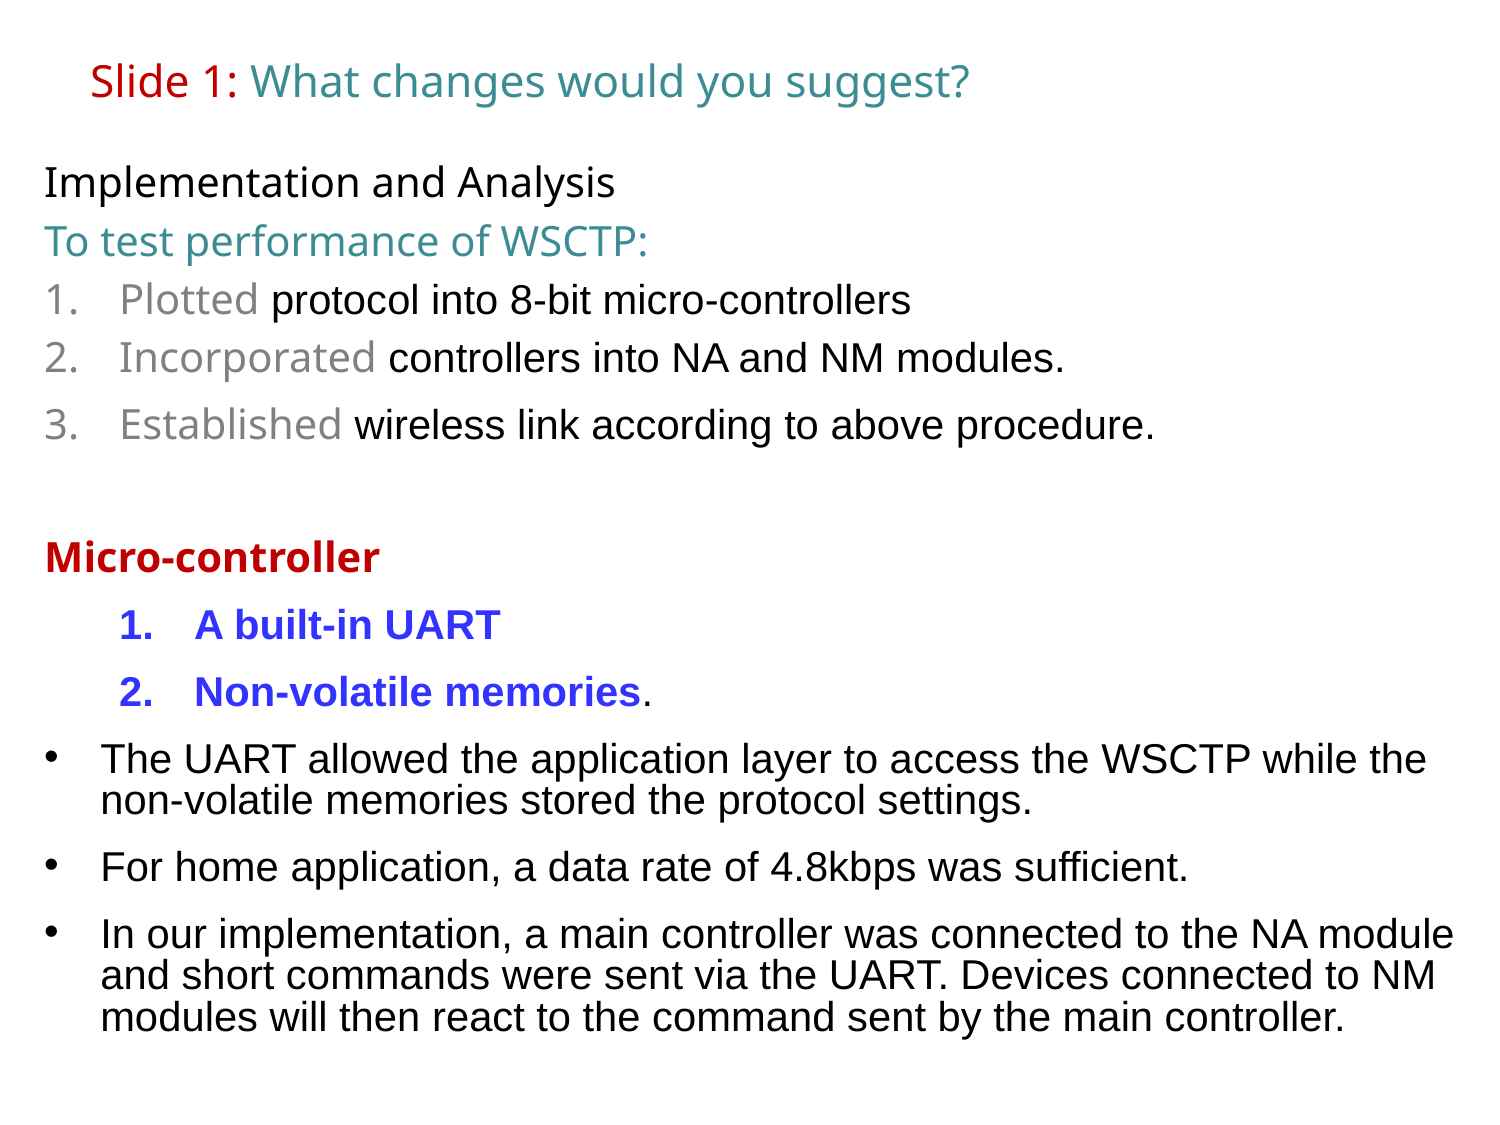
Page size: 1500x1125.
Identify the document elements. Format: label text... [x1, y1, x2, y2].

title Slide 1: What changes would you suggest? [74, 44, 1426, 114]
text_box Implementation and Analysis To test performance of WSCTP: Plotted protocol into 8-bit micro-controllers Incorporated controllers into NA and NM modules. Established wireless link according to above procedure. Micro-controller A built-in UART Non-volatile memories. The UART allowed the application layer to access the WSCTP while the non-volatile memories stored the protocol settings. For home application, a data rate of 4.8kbps was sufficient. In our implementation, a main controller was connected to the NA module and short commands were sent via the UART. Devices connected to NM modules will then react to the command sent by the main controller. [29, 148, 1500, 1125]
